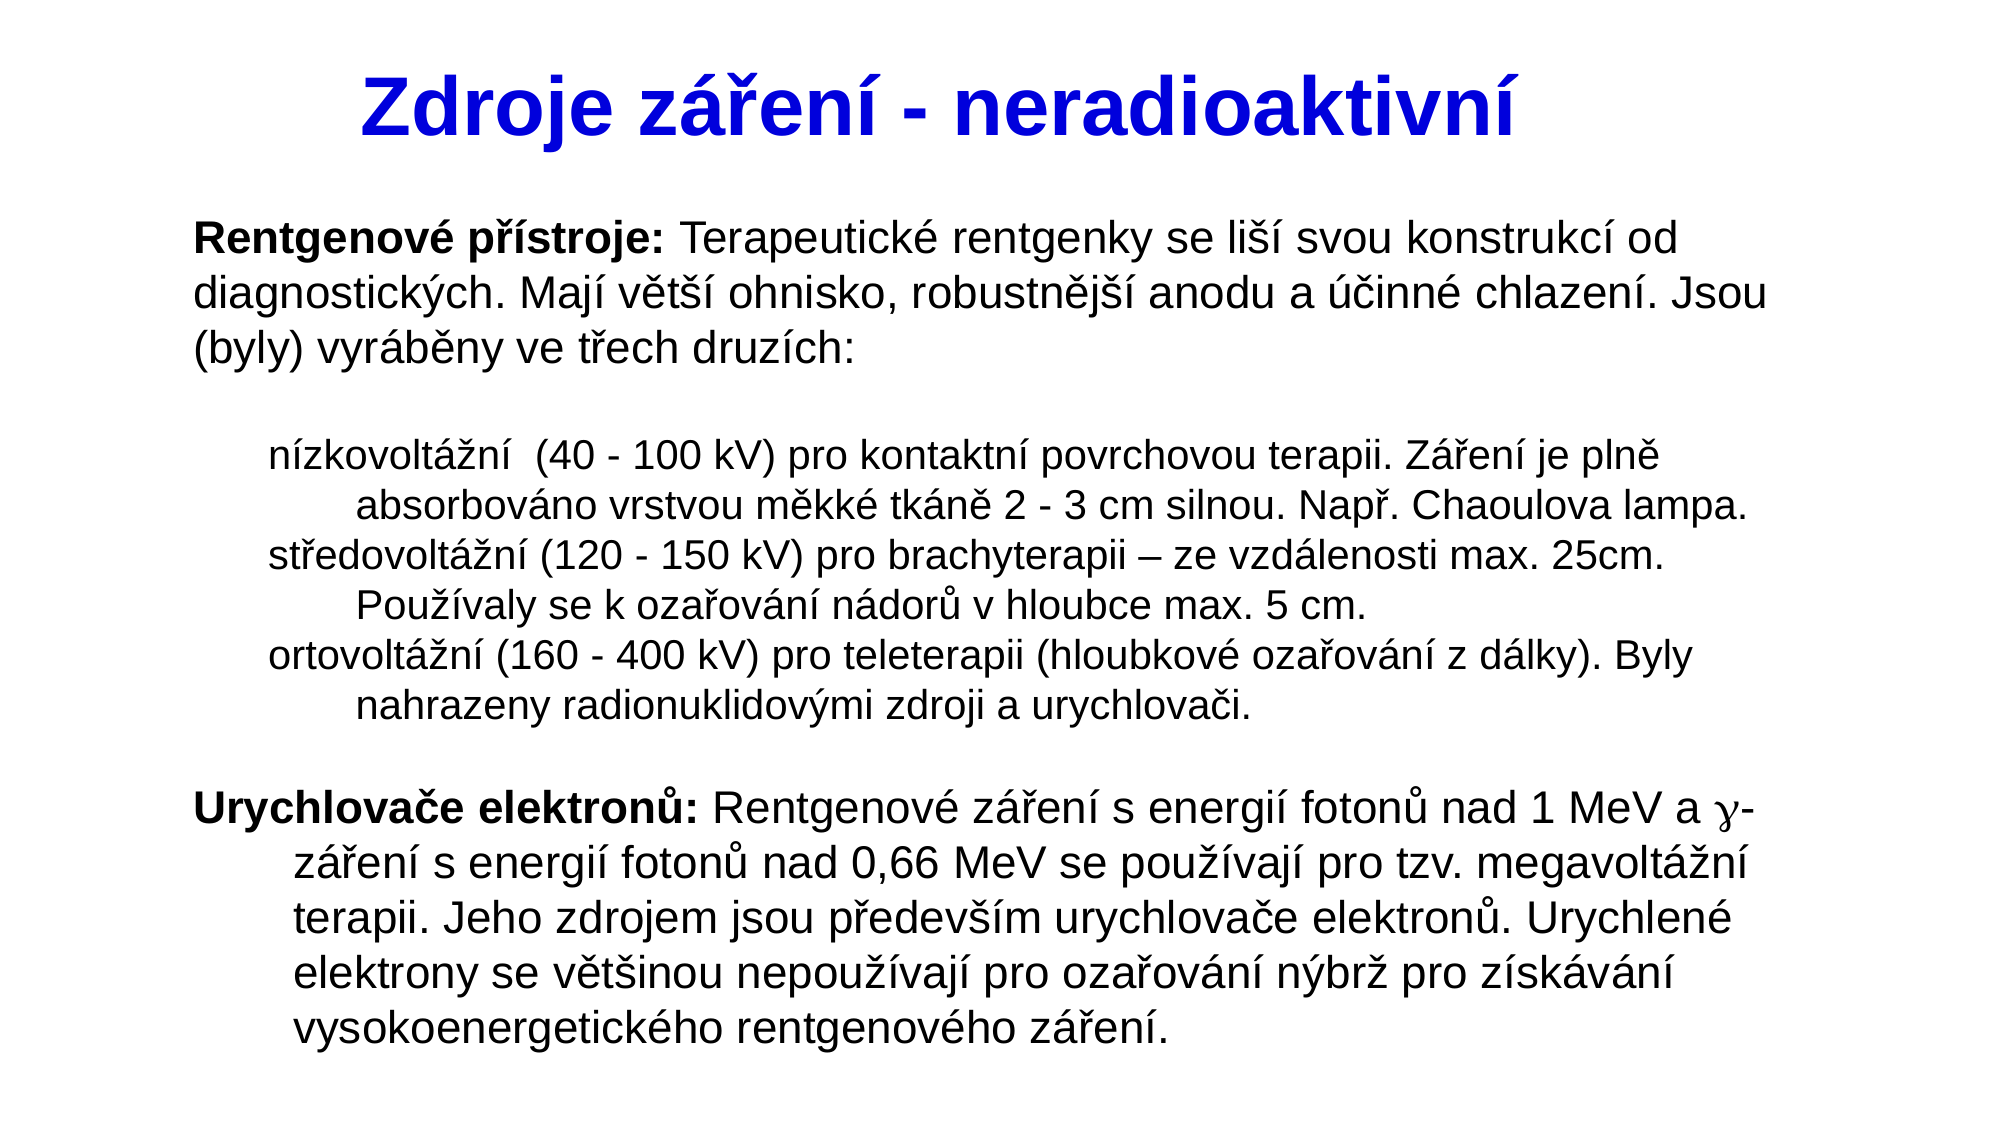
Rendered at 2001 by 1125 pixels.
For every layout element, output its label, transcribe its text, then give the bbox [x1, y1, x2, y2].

title Zdroje záření - neradioaktivní [360, 68, 1709, 208]
list Rentgenové přístroje: Terapeutické rentgenky se liší svou konstrukcí od diagnostických. Mají větší ohnisko, robustnější anodu a účinné chlazení. Jsou (byly) vyráběny ve třech druzích: nízkovoltážní (40 - 100 kV) pro kontaktní povrchovou terapii. Záření je plně absorbováno vrstvou měkké tkáně 2 - 3 cm silnou. Např. Chaoulova lampa. středovoltážní (120 - 150 kV) pro brachyterapii – ze vzdálenosti max. 25cm. Používaly se k ozařování nádorů v hloubce max. 5 cm. ortovoltážní (160 - 400 kV) pro teleterapii (hloubkové ozařování z dálky). Byly nahrazeny radionuklidovými zdroji a urychlovači. Urychlovače elektronů: Rentgenové záření s energií fotonů nad 1 MeV a g-záření s energií fotonů nad 0,66 MeV se používají pro tzv. megavoltážní terapii. Jeho zdrojem jsou především urychlovače elektronů. Urychlené elektrony se většinou nepoužívají pro ozařování nýbrž pro získávání vysokoenergetického rentgenového záření. [193, 208, 1799, 1094]
